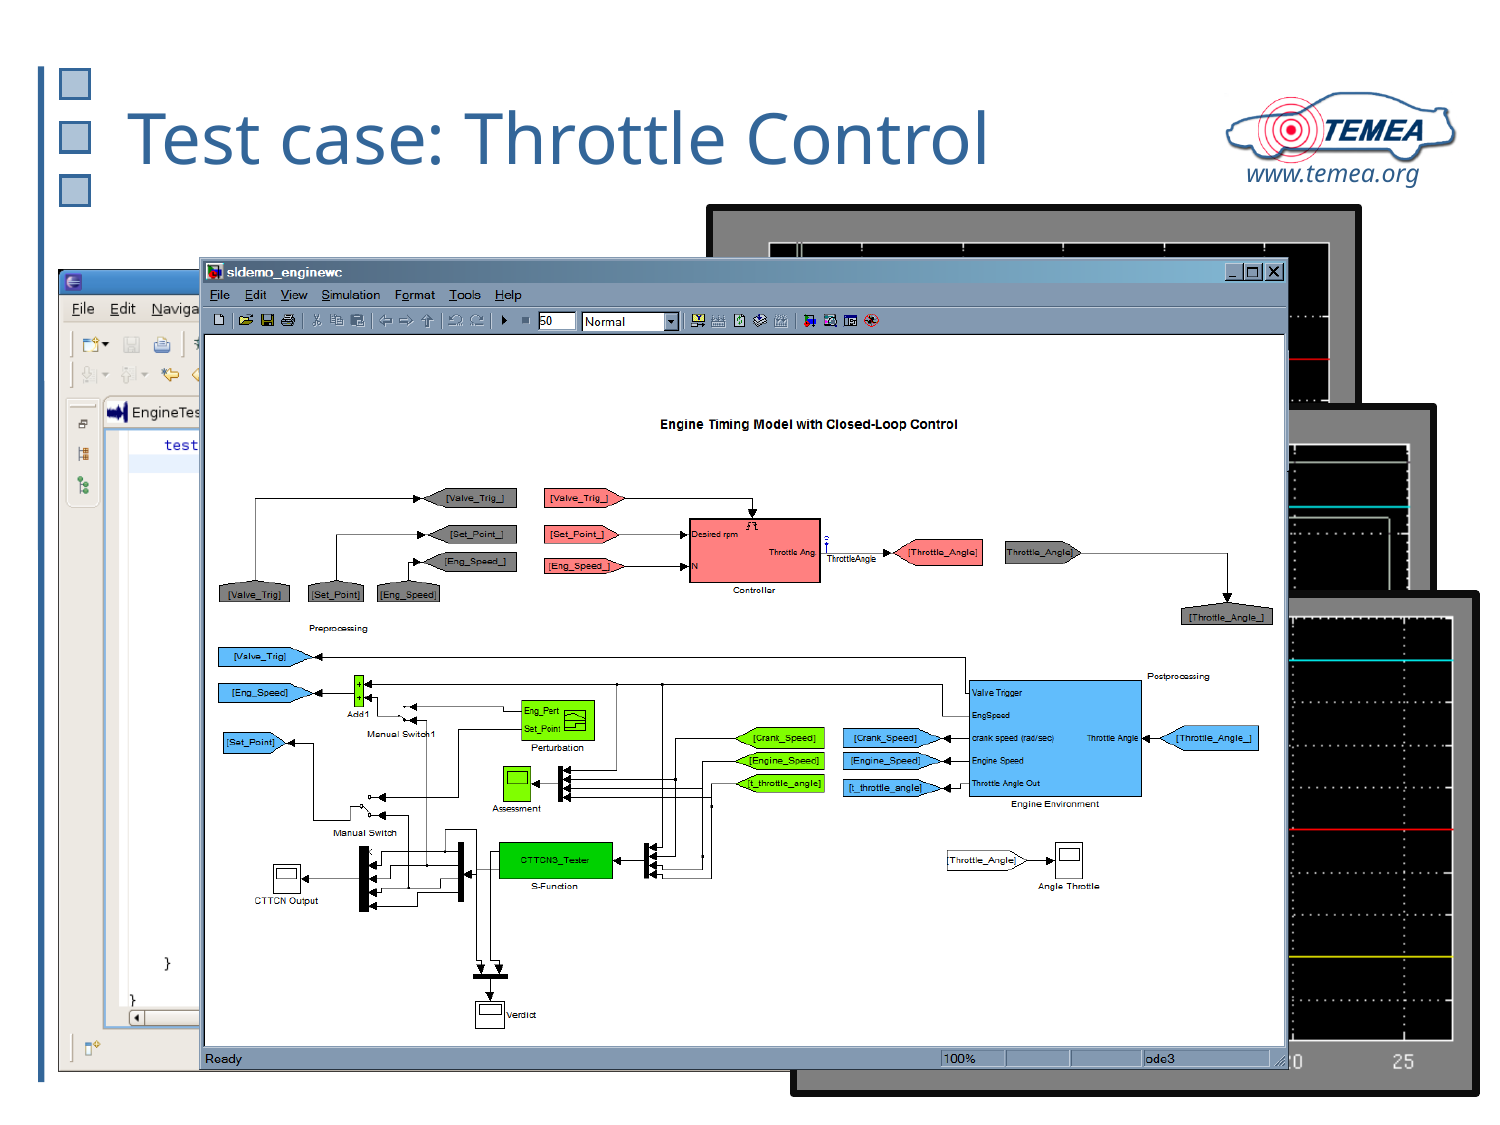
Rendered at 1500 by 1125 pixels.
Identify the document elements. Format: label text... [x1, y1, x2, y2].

picture [58, 210, 1473, 1090]
title Test case: Throttle Control [111, 42, 1211, 231]
picture [1222, 90, 1459, 164]
